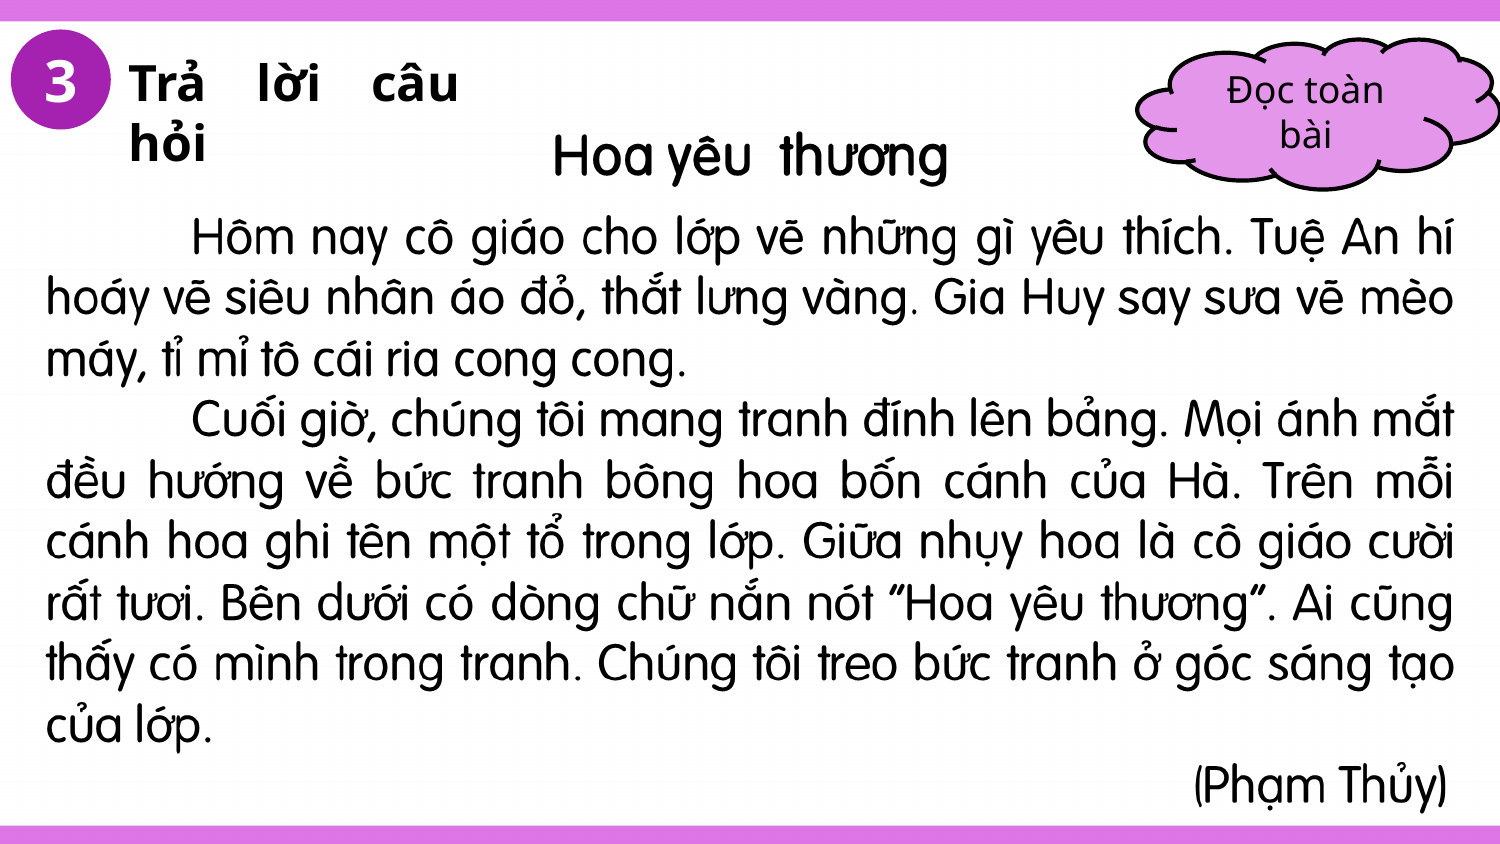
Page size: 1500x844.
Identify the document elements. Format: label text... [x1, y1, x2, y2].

text_box Trả lời câu hỏi [113, 44, 475, 99]
picture [0, 0, 1500, 844]
text_box 3 [8, 27, 113, 100]
text_box Đọc toàn bài [1139, 37, 1500, 134]
